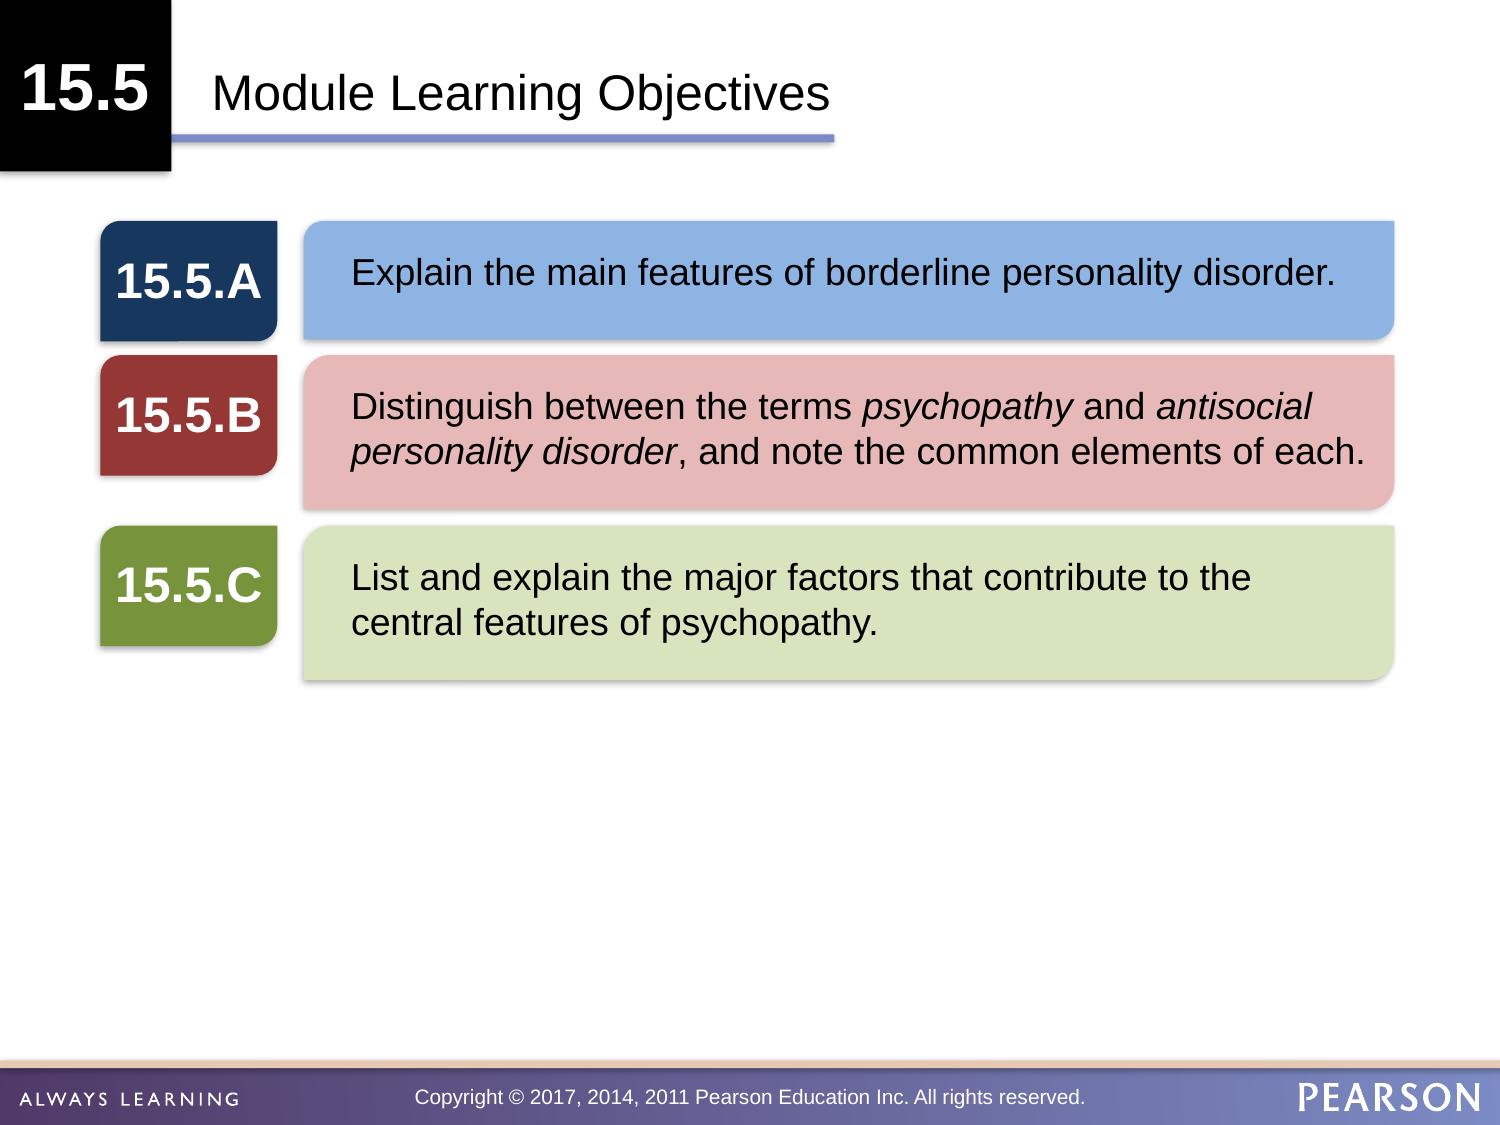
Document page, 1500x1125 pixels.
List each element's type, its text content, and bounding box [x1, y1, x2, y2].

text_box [100, 220, 278, 342]
text_box Module Learning Objectives [196, 53, 1354, 129]
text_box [303, 220, 1395, 340]
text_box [0, 0, 172, 172]
text_box [177, 134, 835, 143]
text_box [303, 354, 1395, 510]
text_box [303, 525, 1395, 681]
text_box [100, 354, 278, 476]
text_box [100, 525, 278, 647]
